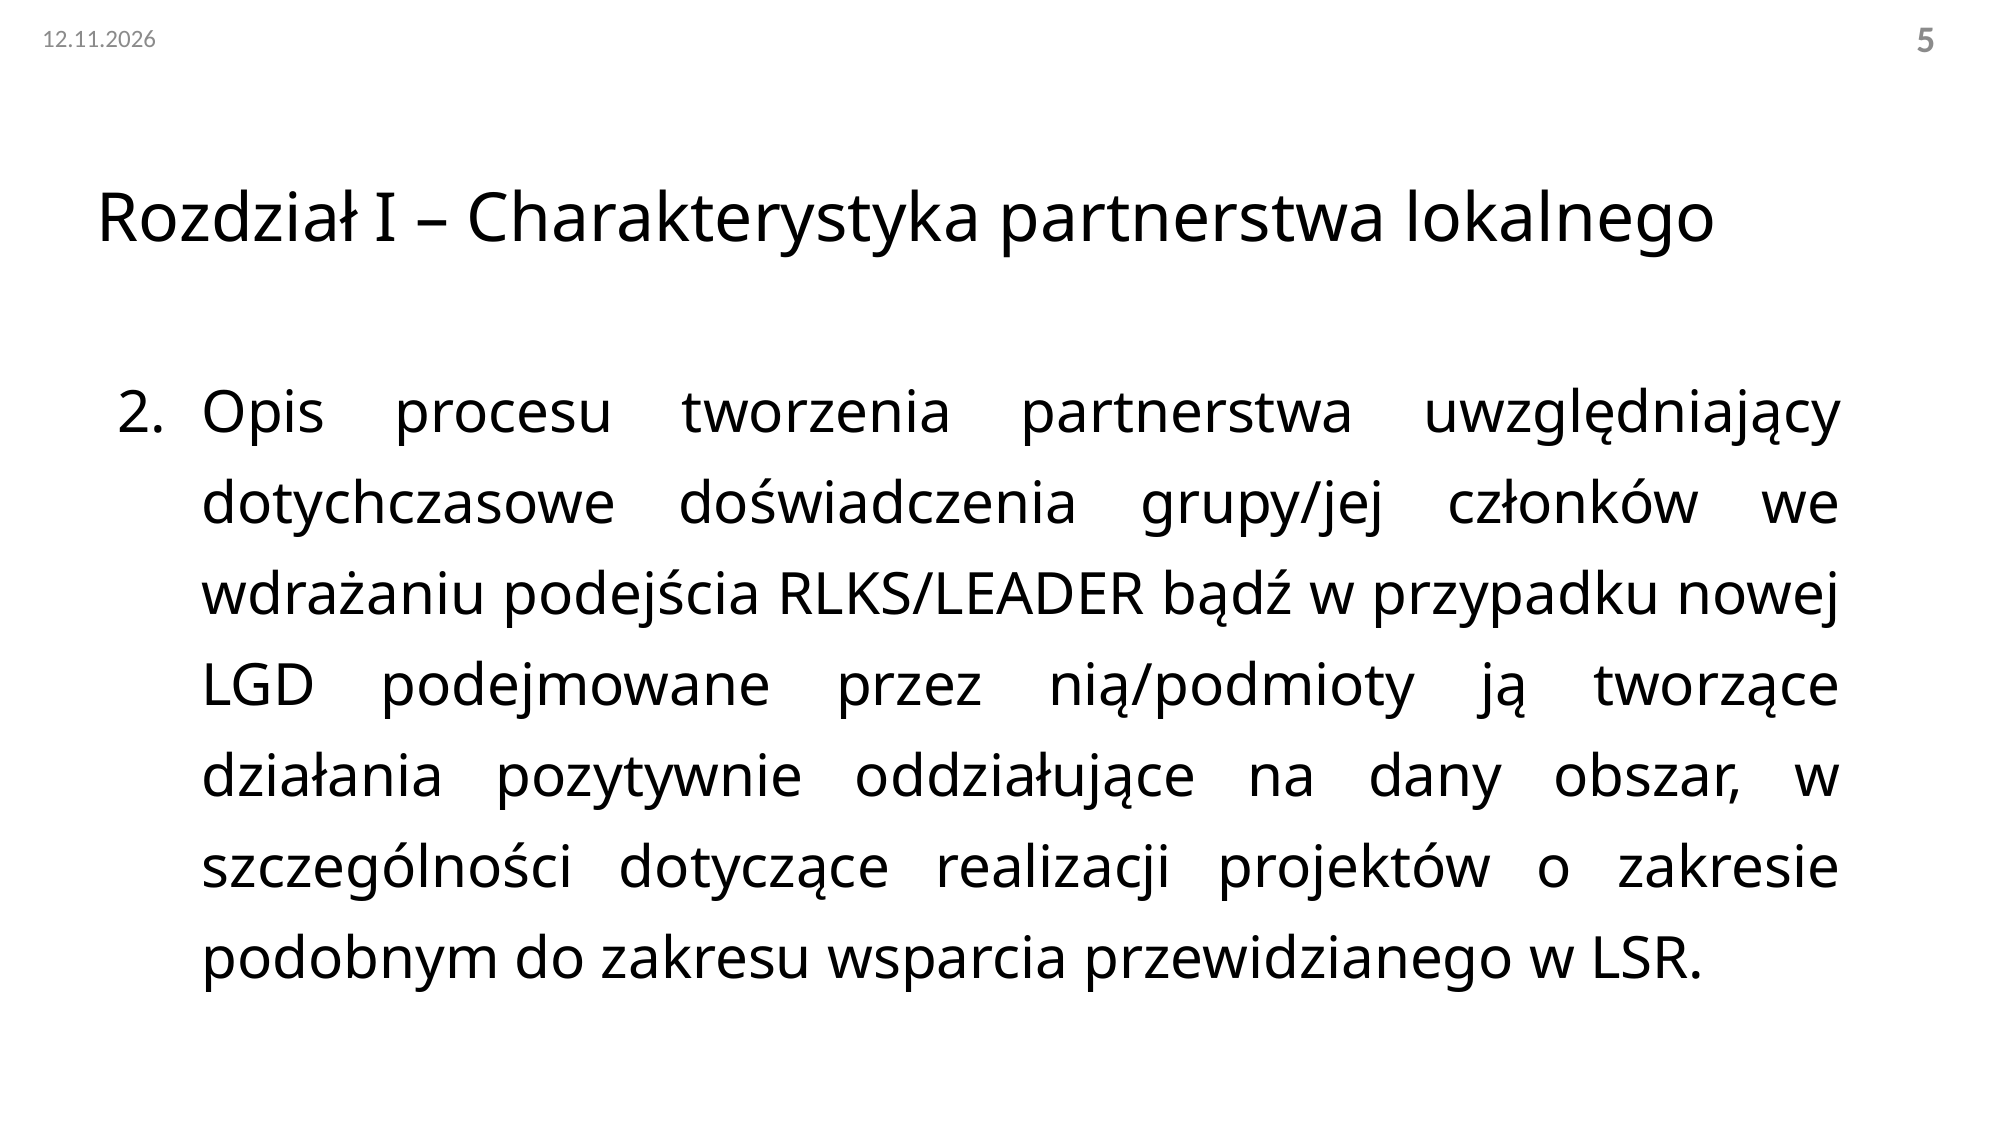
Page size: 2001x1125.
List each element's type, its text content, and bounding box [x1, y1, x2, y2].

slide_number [27, 7, 478, 68]
list Opis procesu tworzenia partnerstwa uwzględniający dotychczasowe doświadczenia grupy/jej członków we wdrażaniu podejścia RLKS/LEADER bądź w przypadku nowej LGD podejmowane przez nią/podmioty ją tworzące działania pozytywnie oddziałujące na dany obszar, w szczególności dotyczące realizacji projektów o zakresie podobnym do zakresu wsparcia przewidzianego w LSR. [102, 345, 1856, 968]
slide_number 5 [1500, 7, 1951, 68]
title Rozdział I – Charakterystyka partnerstwa lokalnego [81, 157, 1945, 282]
